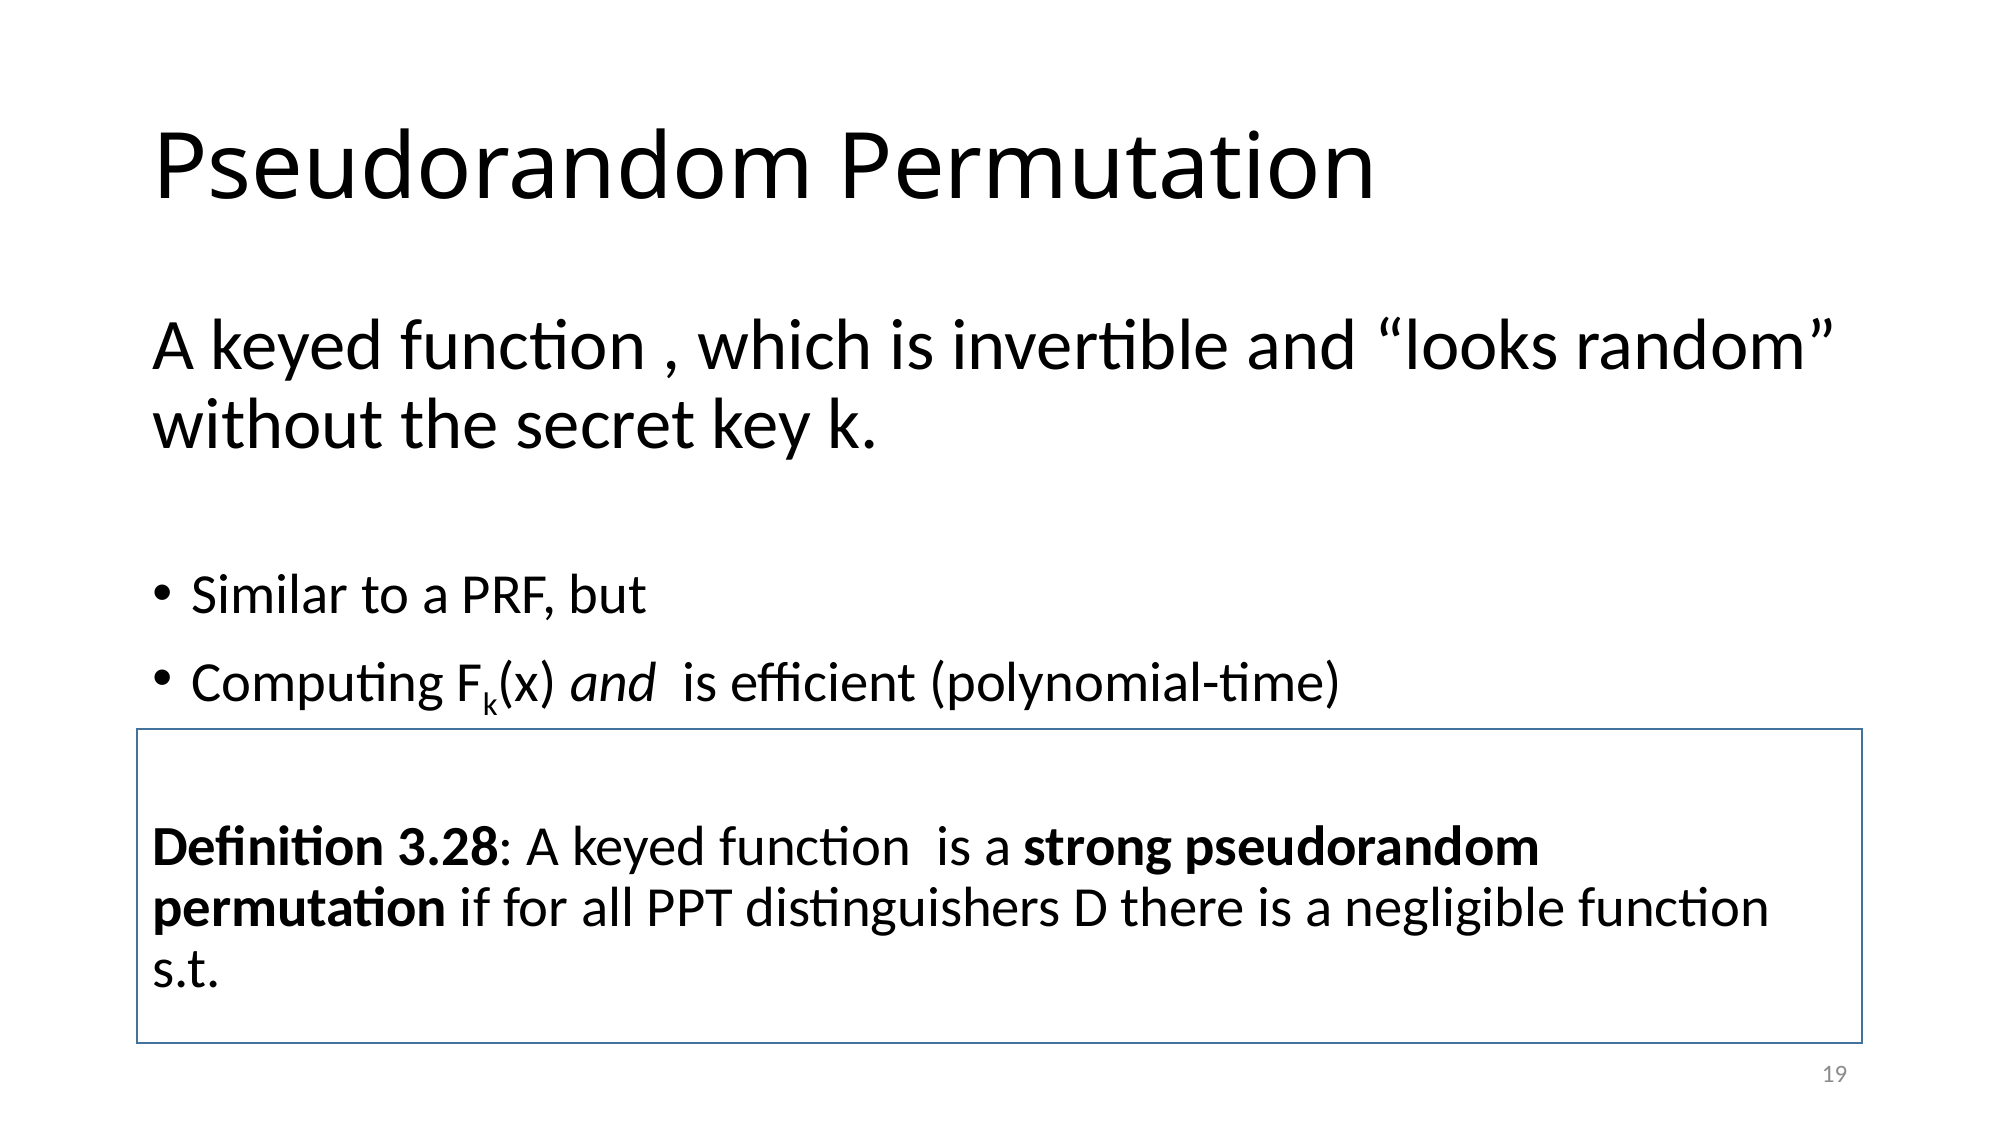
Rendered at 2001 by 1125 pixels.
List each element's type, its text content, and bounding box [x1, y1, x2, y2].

slide_number 19 [1412, 1044, 1863, 1103]
title Pseudorandom Permutation [137, 59, 1863, 278]
text_box [136, 728, 1863, 1044]
